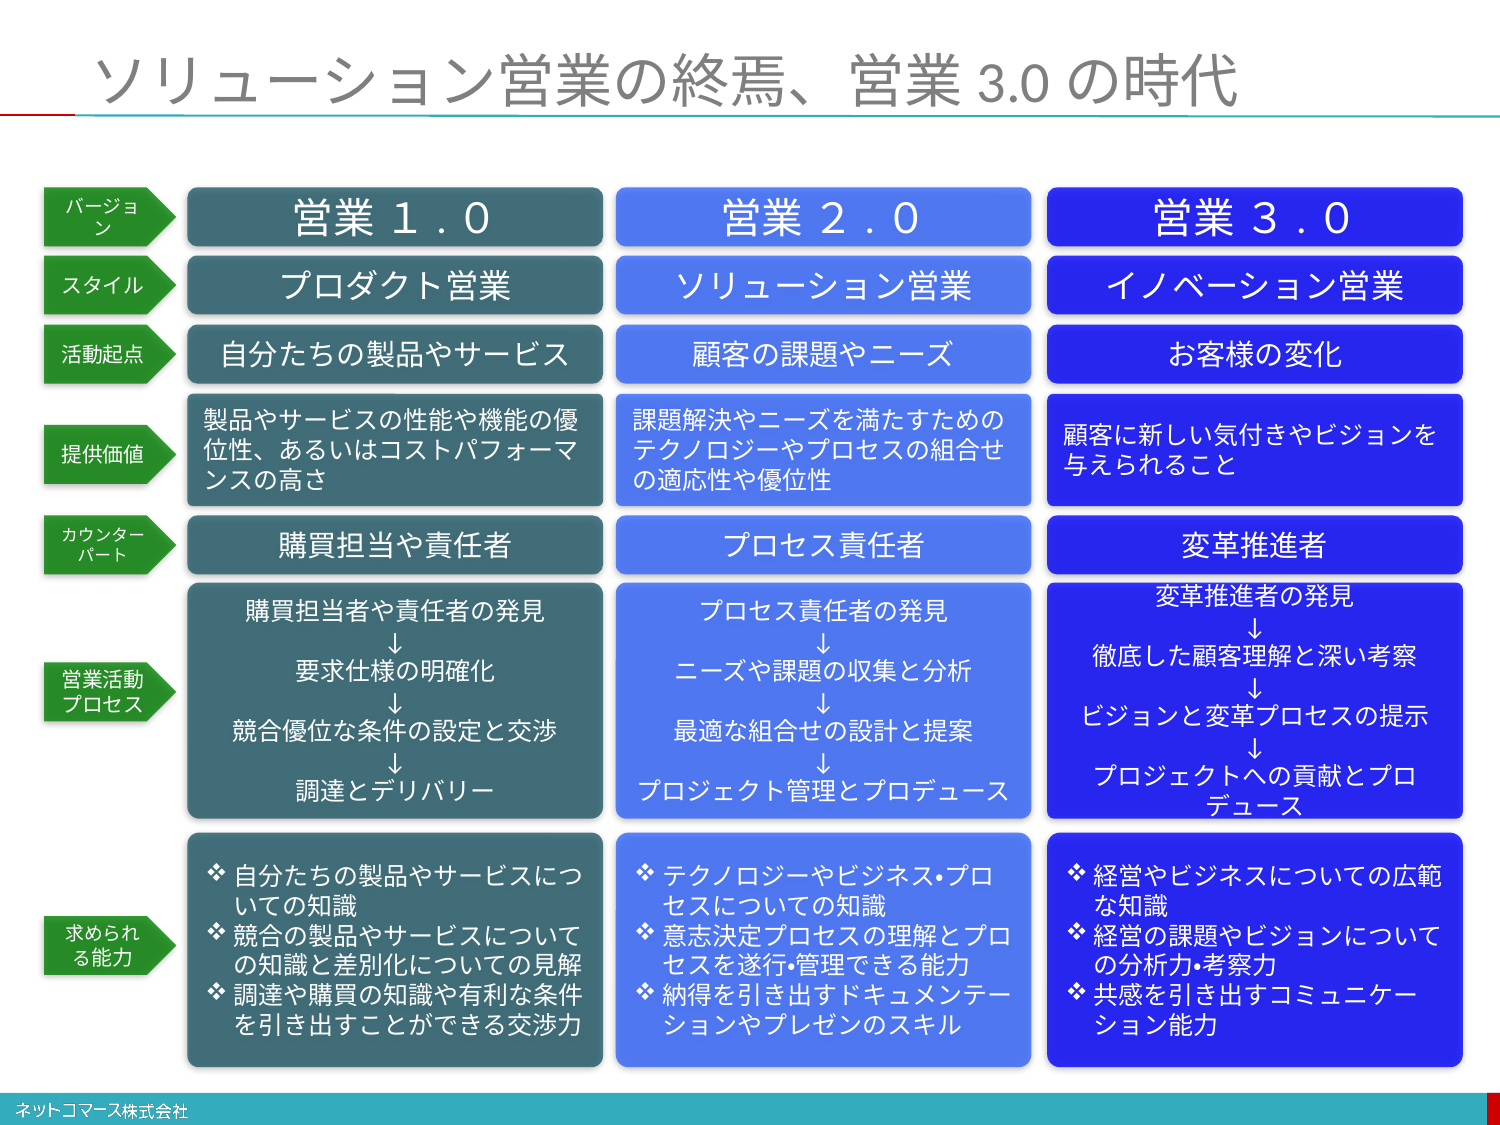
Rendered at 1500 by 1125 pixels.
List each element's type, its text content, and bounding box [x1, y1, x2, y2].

picture [16, 1101, 188, 1120]
text_box 製品やサービスの性能や機能の優位性、あるいはコストパフォーマンスの高さ [187, 393, 604, 507]
text_box お客様の変化 [1047, 324, 1463, 384]
text_box 自分たちの製品やサービスについての知識 競合の製品やサービスについての知識と差別化についての見解 調達や購買の知識や有利な条件を引き出すことができる交渉力 [187, 832, 604, 1068]
text_box 購買担当者や責任者の発見 ↓ 要求仕様の明確化 ↓ 競合優位な条件の設定と交渉 ↓ 調達とデリバリー [187, 582, 604, 819]
text_box イノベーション営業 [1047, 255, 1463, 315]
title ソリューション営業の終焉、営業3.0の時代 [75, 45, 1500, 114]
text_box 自分たちの製品やサービス [187, 324, 604, 384]
text_box 顧客の課題やニーズ [615, 324, 1032, 384]
text_box テクノロジーやビジネス・プロセスについての知識 意志決定プロセスの理解とプロセスを遂行・管理できる能力 納得を引き出すドキュメンテーションやプレゼンのスキル [615, 832, 1032, 1068]
text_box 営業活動 プロセス [44, 662, 177, 722]
text_box スタイル [44, 255, 177, 315]
text_box 経営やビジネスについての広範な知識 経営の課題やビジョンについての分析力・考察力 共感を引き出すコミュニケーション能力 [1047, 832, 1463, 1068]
text_box 購買担当や責任者 [187, 515, 604, 575]
text_box 活動起点 [44, 324, 177, 384]
text_box 求められる能力 [44, 916, 177, 975]
text_box 営業 １.０ [187, 187, 604, 247]
text_box 課題解決やニーズを満たすためのテクノロジーやプロセスの組合せの適応性や優位性 [615, 393, 1032, 507]
text_box カウンターパート [44, 515, 177, 575]
text_box 提供価値 [44, 424, 177, 484]
text_box 営業 ２.０ [615, 187, 1032, 247]
text_box プロセス責任者 [615, 515, 1032, 575]
text_box ソリューション営業 [615, 255, 1032, 315]
text_box 顧客に新しい気付きやビジョンを与えられること [1047, 393, 1463, 507]
text_box バージョン [44, 187, 177, 247]
text_box 営業 ３.０ [1047, 187, 1463, 247]
text_box 変革推進者 [1047, 515, 1463, 575]
text_box プロセス責任者の発見 ↓ ニーズや課題の収集と分析 ↓ 最適な組合せの設計と提案 ↓ プロジェクト管理とプロデュース [615, 582, 1032, 819]
text_box プロダクト営業 [187, 255, 604, 315]
text_box 変革推進者の発見 ↓ 徹底した顧客理解と深い考察 ↓ ビジョンと変革プロセスの提示 ↓ プロジェクトへの貢献とプロデュース [1047, 582, 1463, 819]
